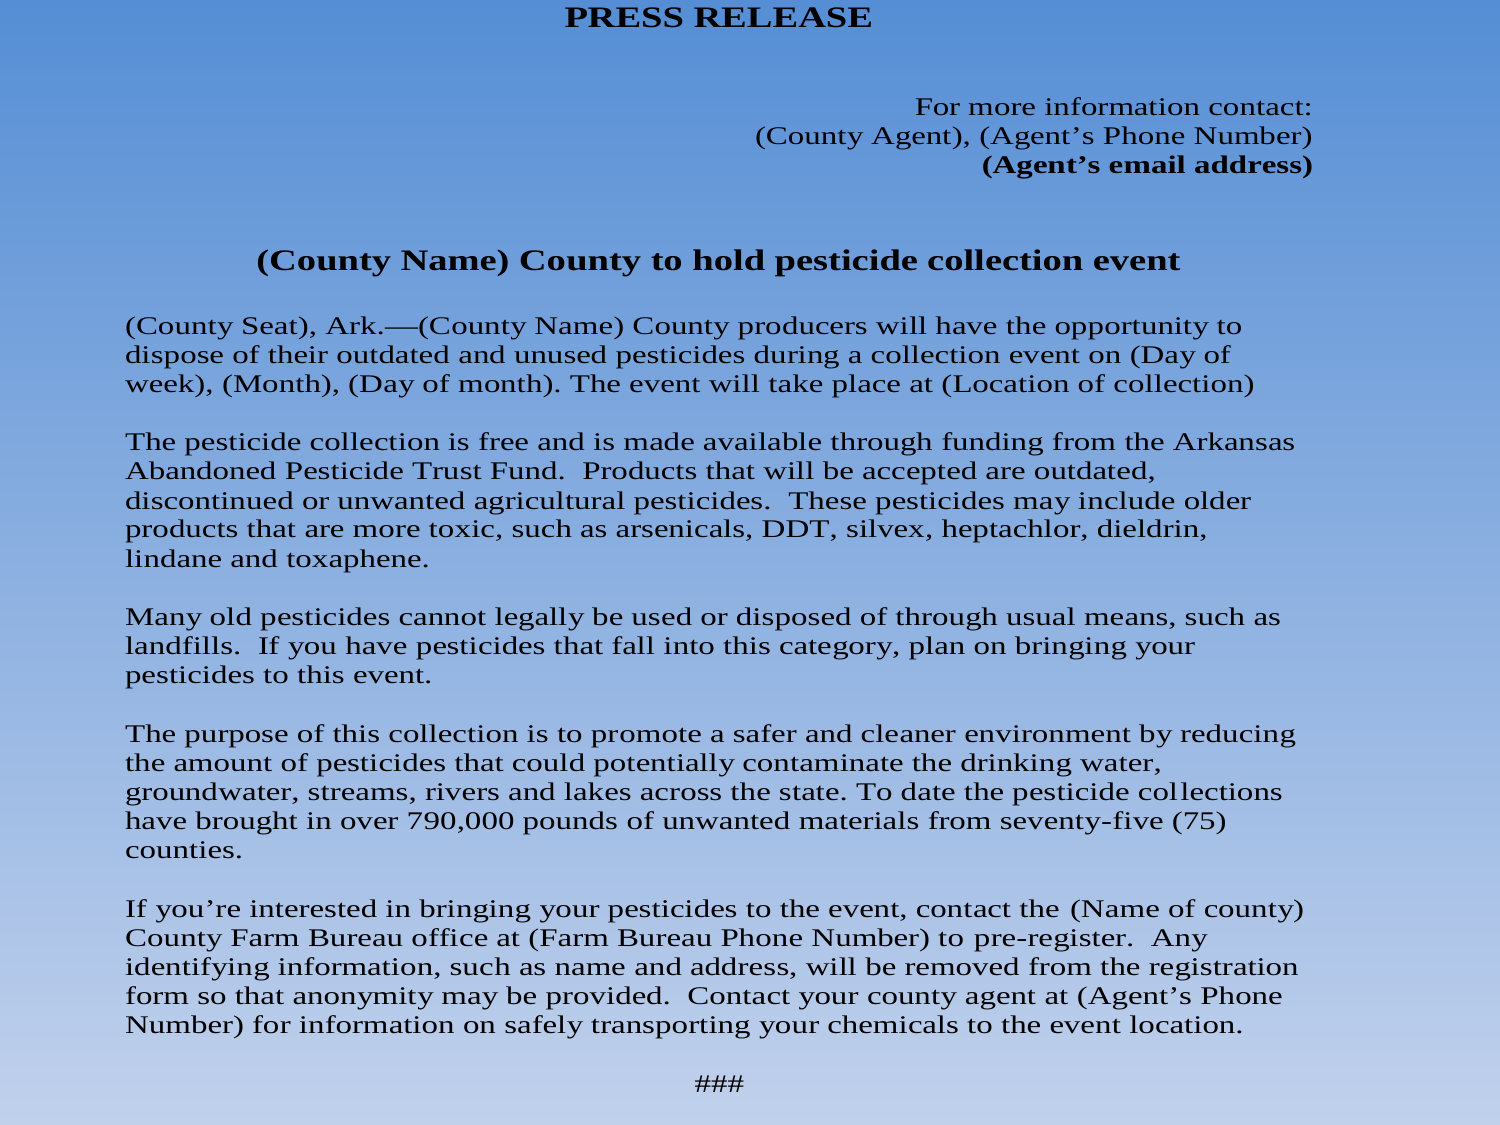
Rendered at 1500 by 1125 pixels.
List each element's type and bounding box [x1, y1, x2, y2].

text_box [124, 0, 1313, 1125]
